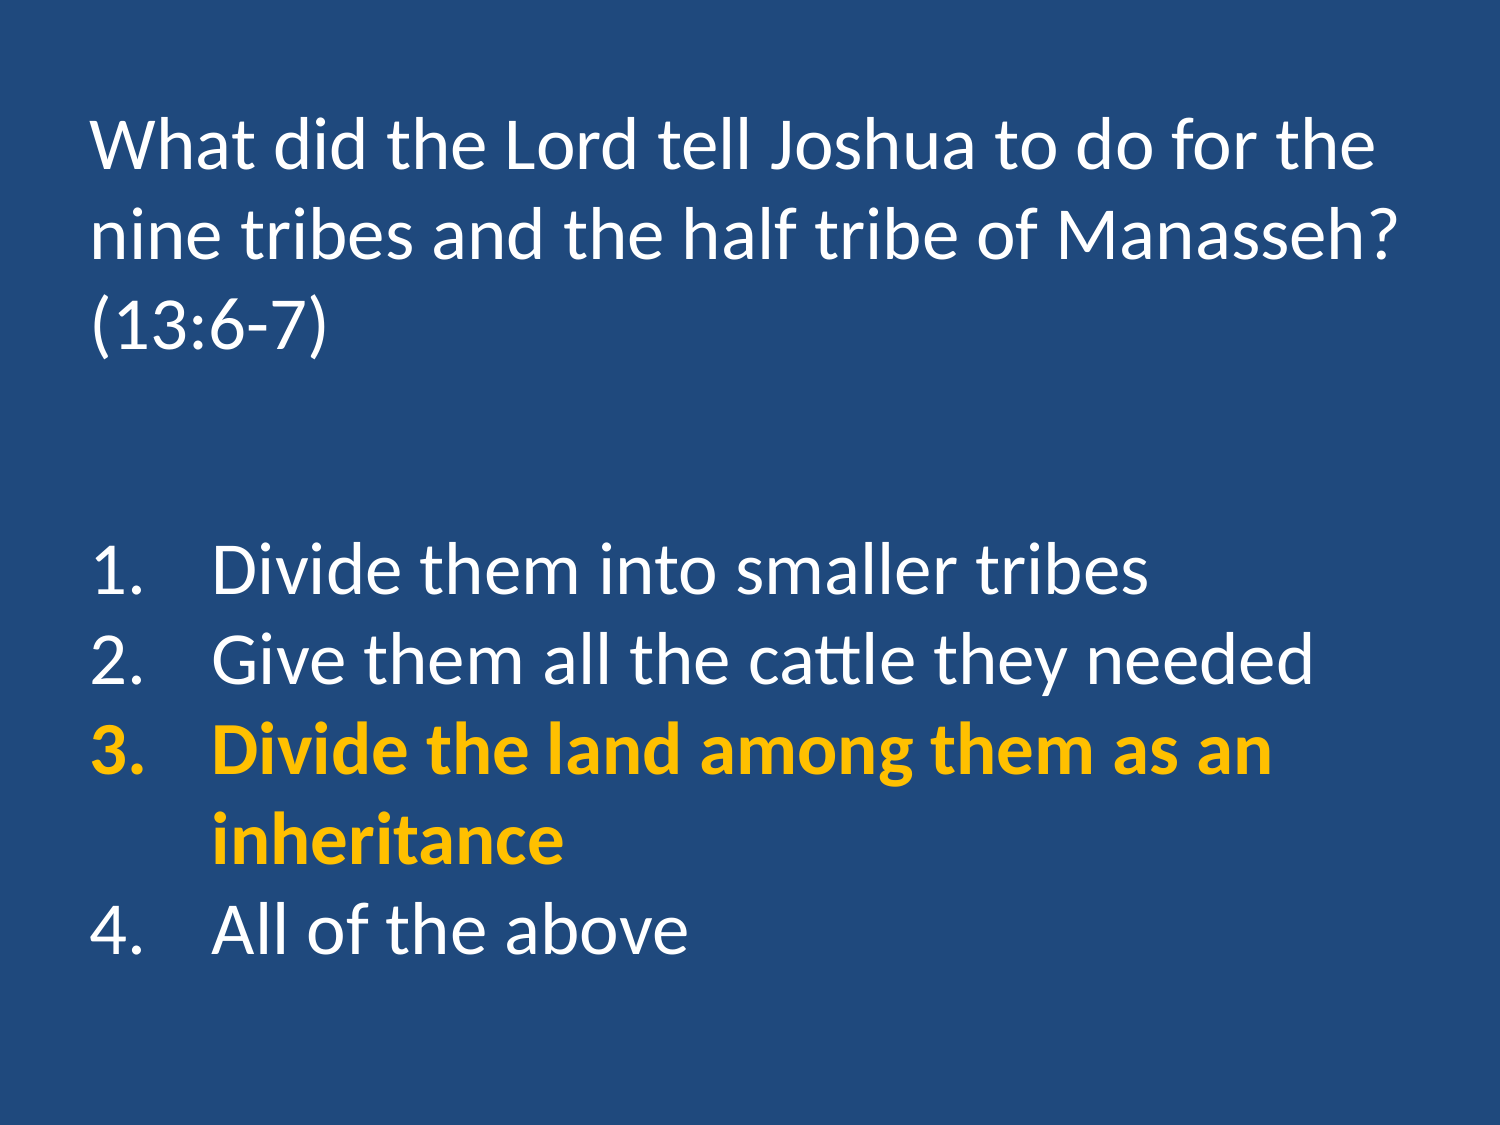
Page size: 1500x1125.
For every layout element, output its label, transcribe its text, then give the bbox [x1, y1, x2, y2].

text_box What did the Lord tell Joshua to do for the nine tribes and the half tribe of Manasseh? (13:6-7) [74, 87, 1425, 373]
text_box Divide them into smaller tribes Give them all the cattle they needed Divide the land among them as an inheritance All of the above [74, 512, 1425, 978]
